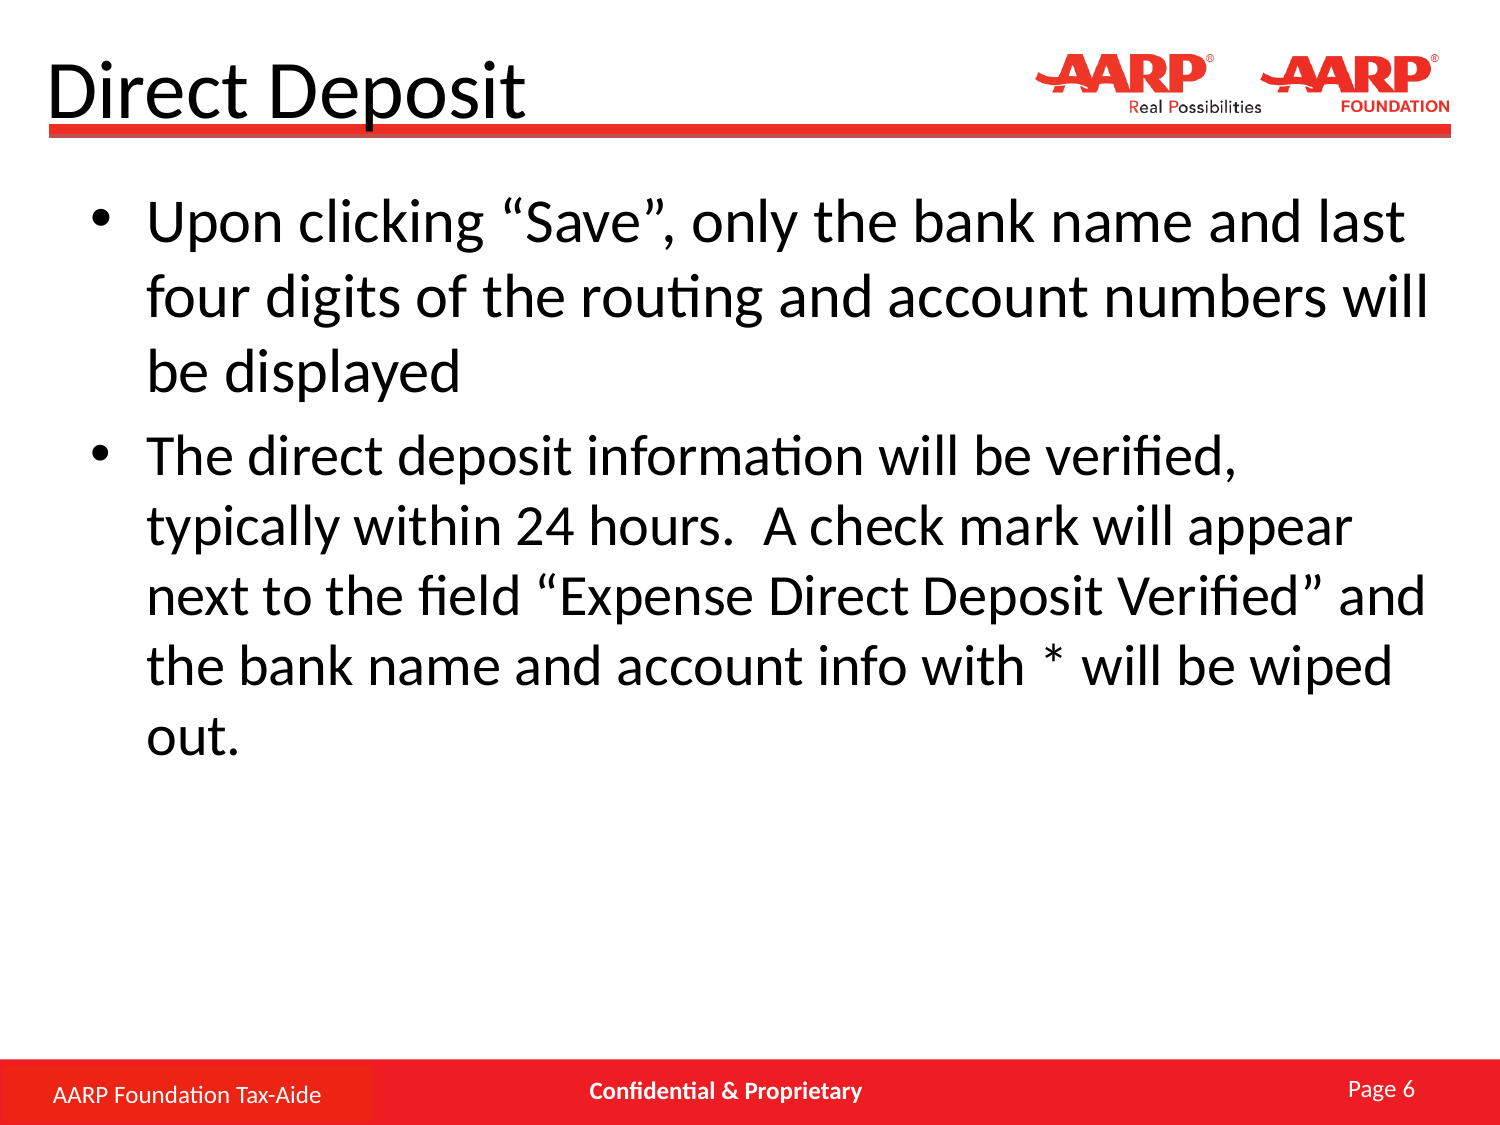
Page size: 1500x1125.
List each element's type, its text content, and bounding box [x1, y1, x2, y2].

text_box Upon clicking “Save”, only the bank name and last four digits of the routing and account numbers will be displayed The direct deposit information will be verified, typically within 24 hours. A check mark will appear next to the field “Expense Direct Deposit Verified” and the bank name and account info with * will be wiped out. [75, 172, 1456, 1033]
text_box AARP Foundation Tax-Aide [0, 1063, 374, 1124]
title Direct Deposit [31, 45, 993, 125]
picture [1035, 54, 1449, 113]
slide_number Page 6 [1080, 1065, 1430, 1125]
